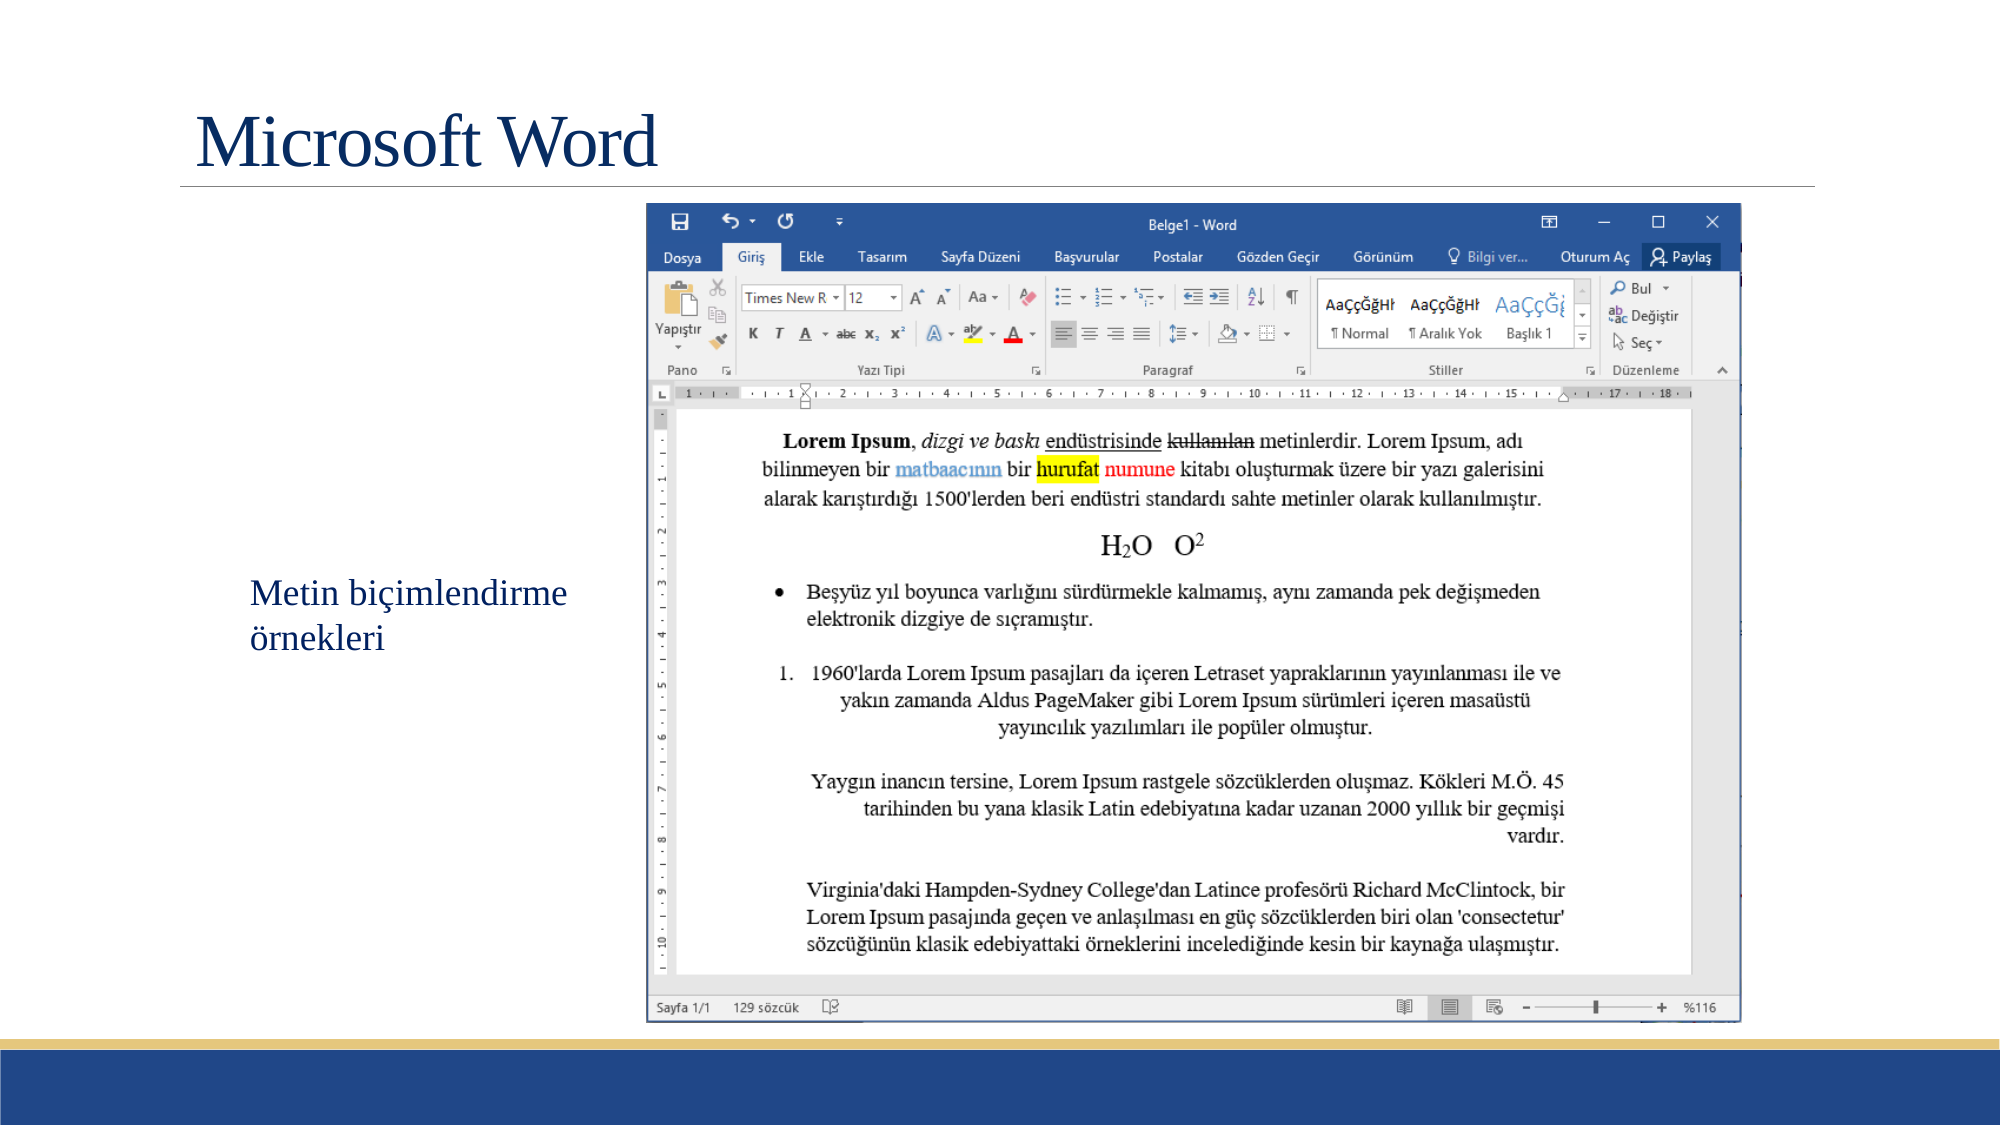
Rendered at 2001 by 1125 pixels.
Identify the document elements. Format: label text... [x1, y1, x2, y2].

title Microsoft Word [180, 47, 1830, 189]
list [645, 203, 1743, 1024]
text_box Metin biçimlendirme örnekleri [234, 560, 642, 665]
